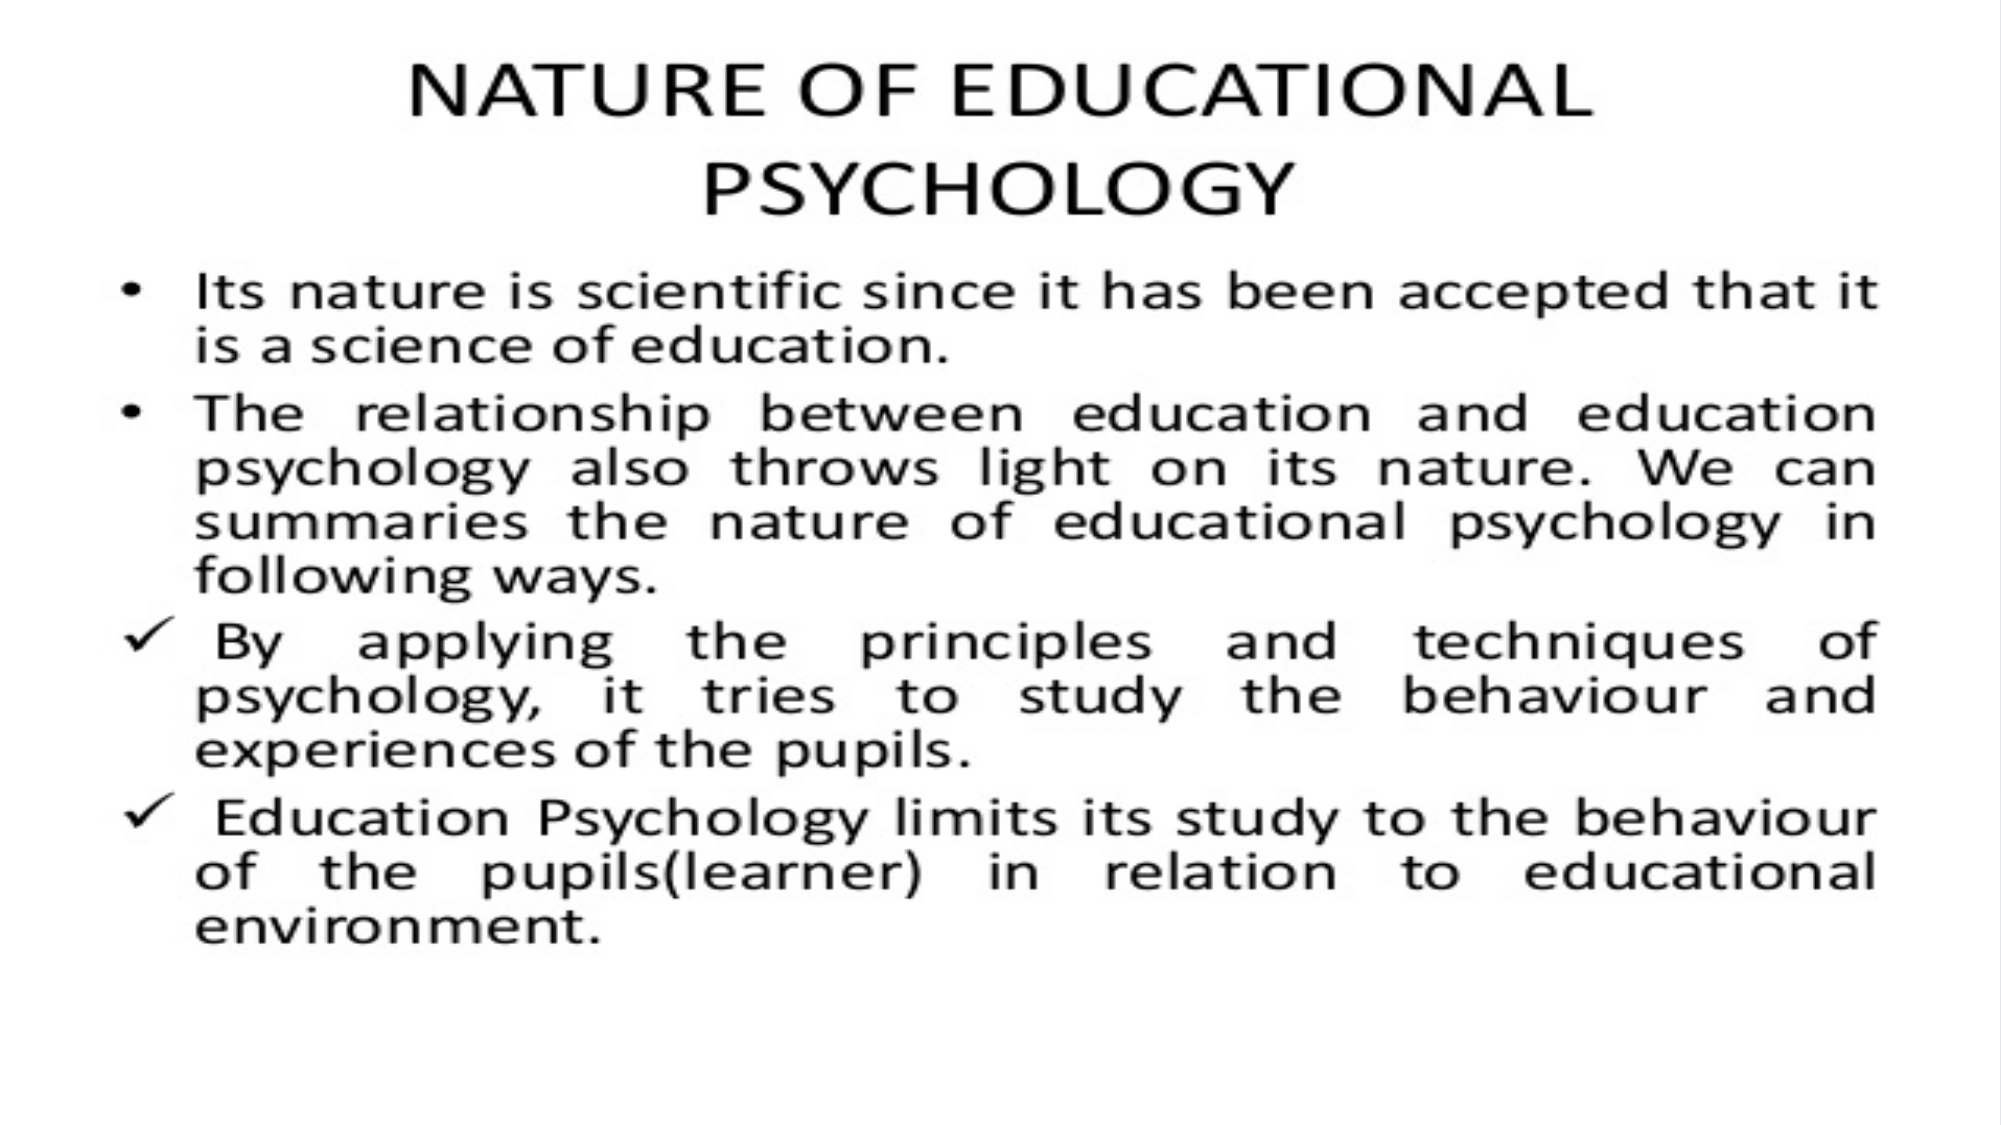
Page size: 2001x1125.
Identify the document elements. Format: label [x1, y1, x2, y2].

list [0, 0, 2000, 1125]
